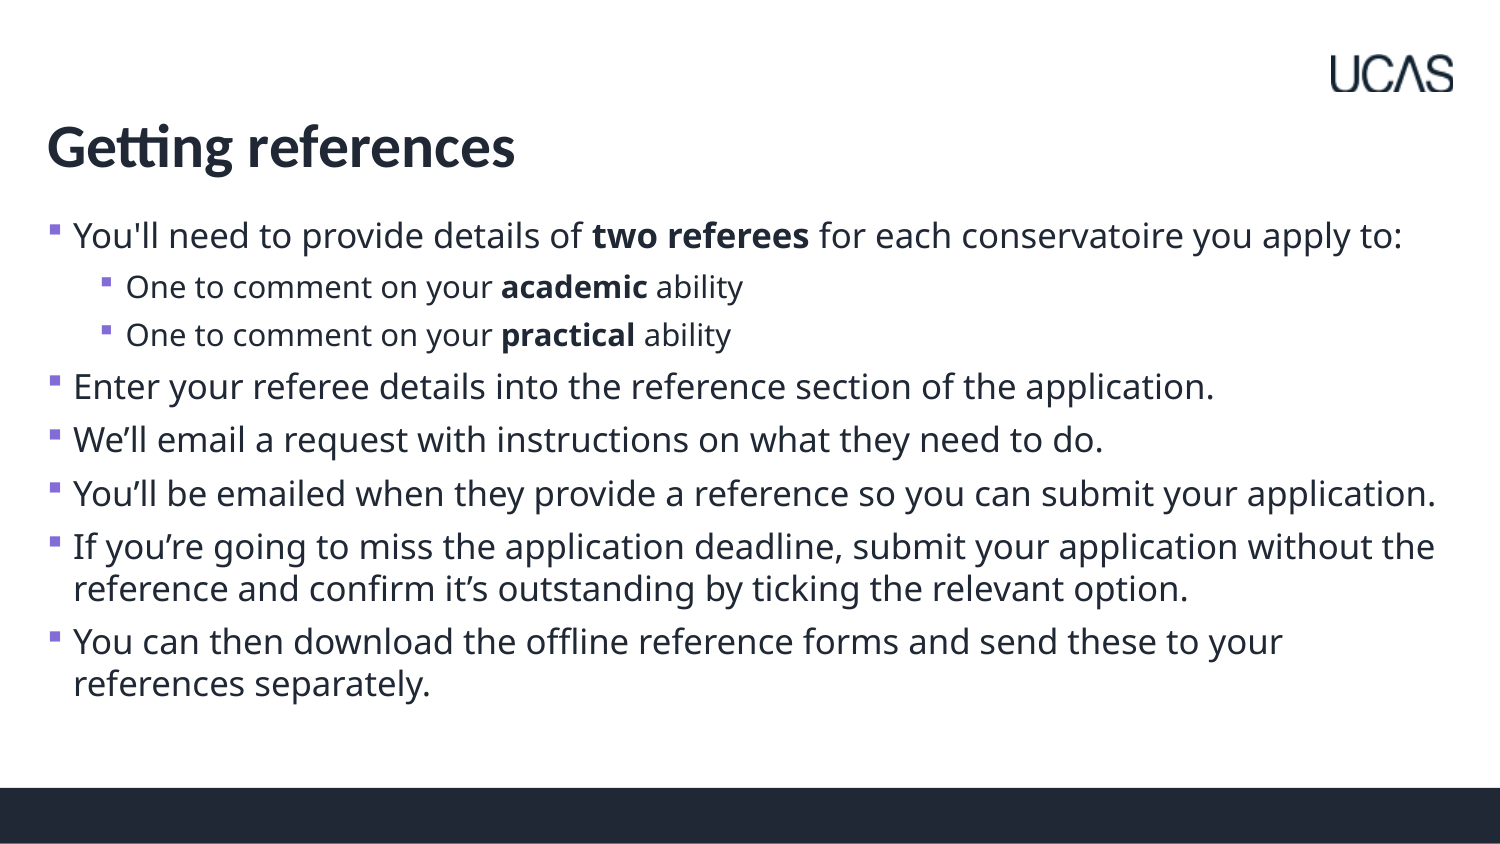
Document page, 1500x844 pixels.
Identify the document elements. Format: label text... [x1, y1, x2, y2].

title Getting references [47, 112, 1296, 247]
list You'll need to provide details of two referees for each conservatoire you apply to: One to comment on your academic ability One to comment on your practical ability Enter your referee details into the reference section of the application. We’ll email a request with instructions on what they need to do. You’ll be emailed when they provide a reference so you can submit your application. If you’re going to miss the application deadline, submit your application without the reference and confirm it’s outstanding by ticking the relevant option. You can then download the offline reference forms and send these to your references separately. [47, 213, 1444, 788]
